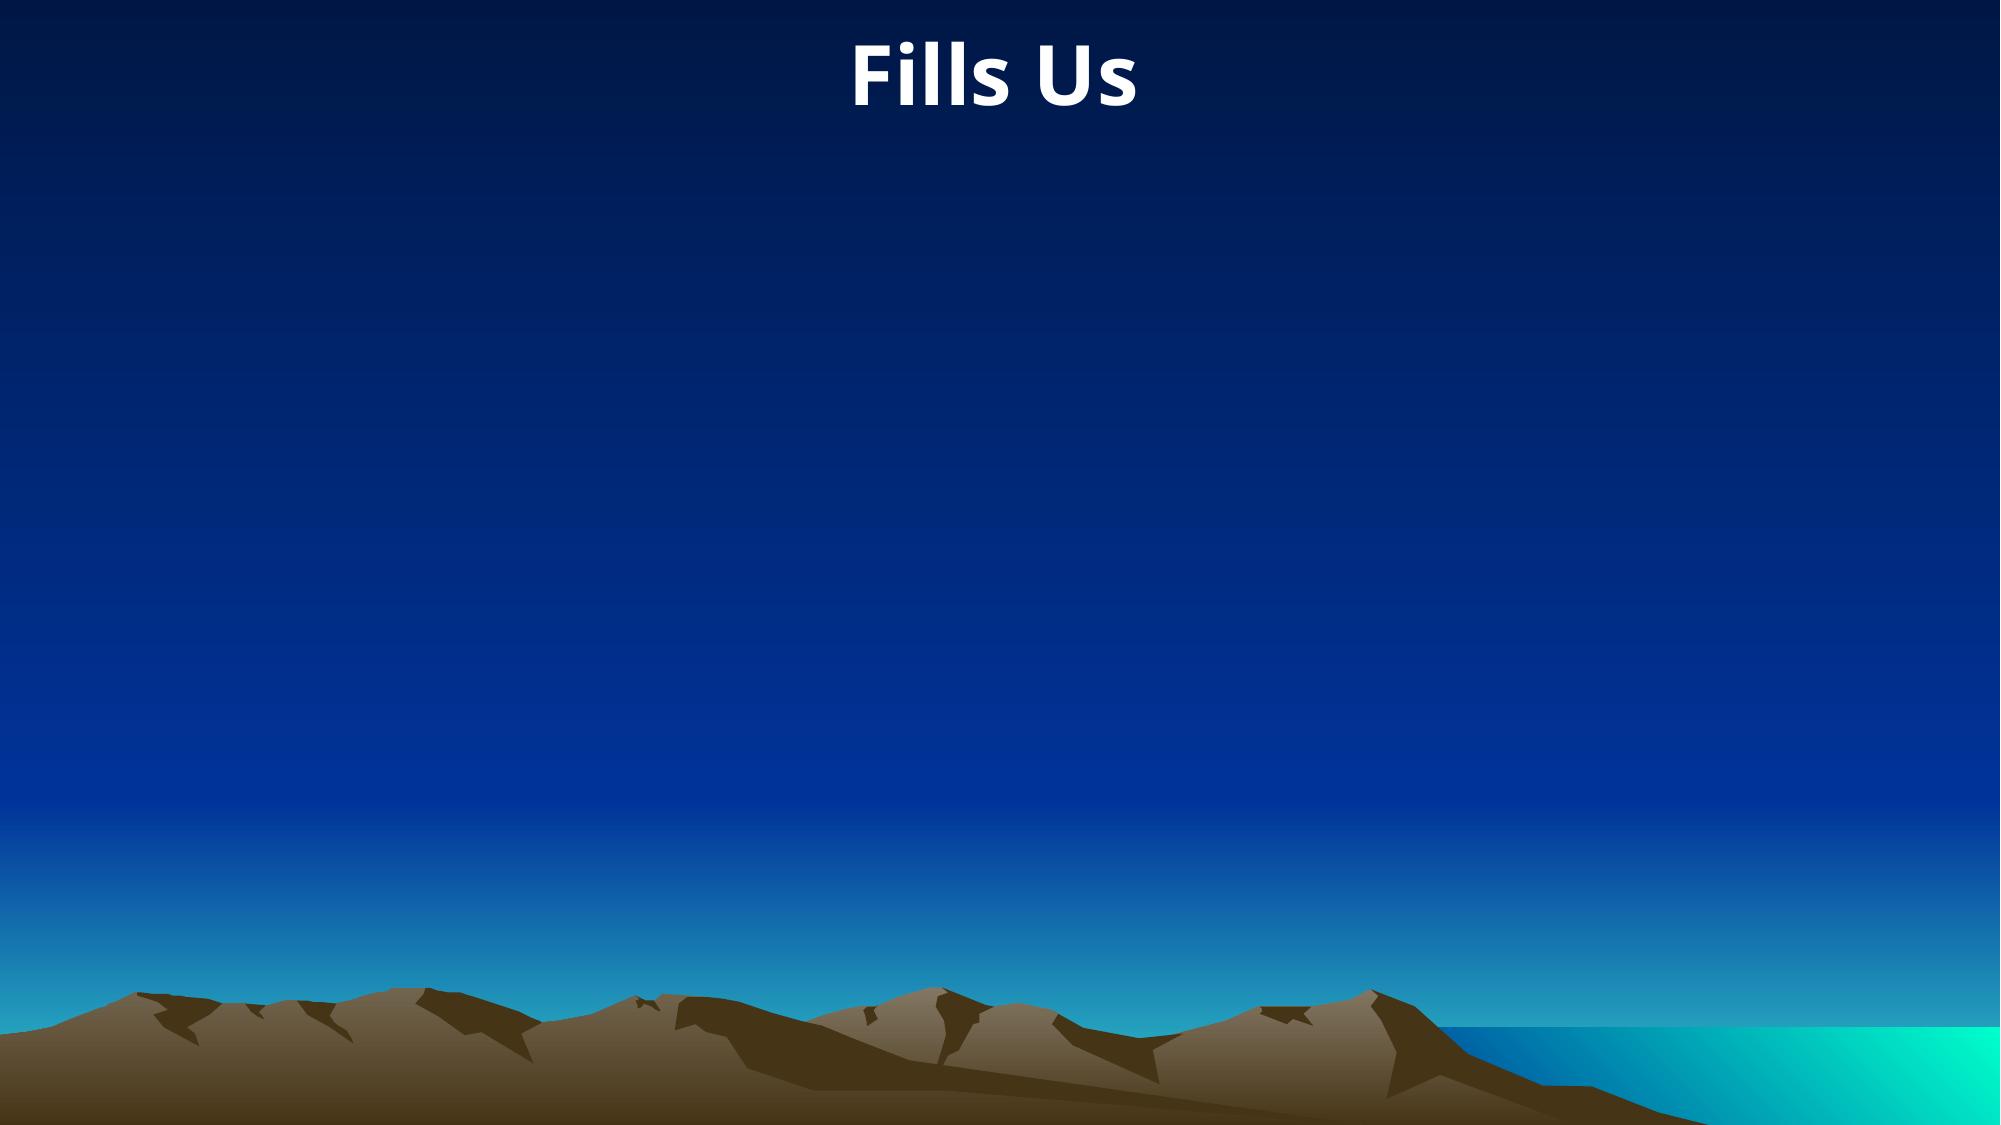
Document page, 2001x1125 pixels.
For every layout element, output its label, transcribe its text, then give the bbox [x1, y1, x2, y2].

text_box Fills Us [12, 0, 1975, 988]
